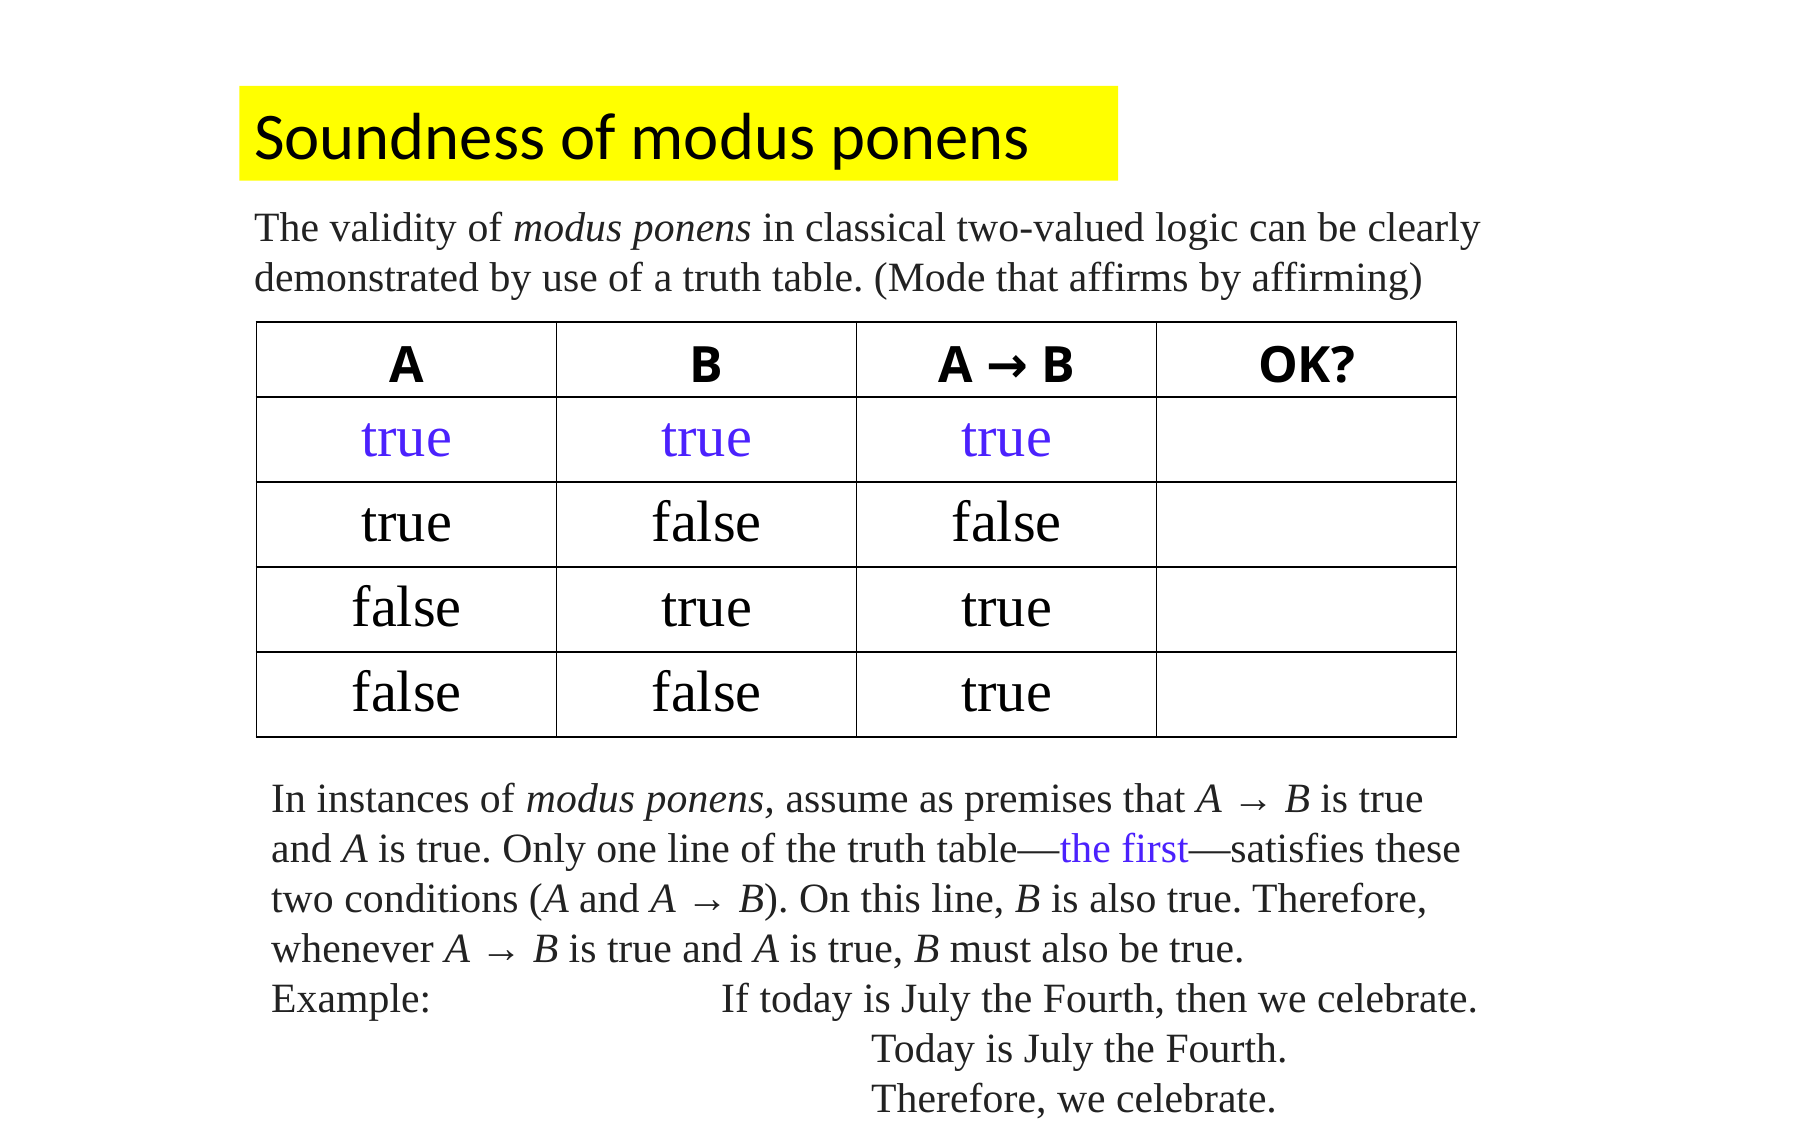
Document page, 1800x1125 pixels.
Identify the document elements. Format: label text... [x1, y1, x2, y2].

text_box In instances of modus ponens, assume as premises that A → B is true and A is true. Only one line of the truth table—the first—satisfies these two conditions (A and A → B). On this line, B is also true. Therefore, whenever A → B is true and A is true, B must also be true. Example: If today is July the Fourth, then we celebrate. Today is July the Fourth. Therefore, we celebrate. [256, 762, 1518, 1125]
text_box The validity of modus ponens in classical two-valued logic can be clearly demonstrated by use of a truth table. (Mode that affirms by affirming) [239, 191, 1581, 307]
text_box Soundness of modus ponens [239, 85, 1119, 181]
